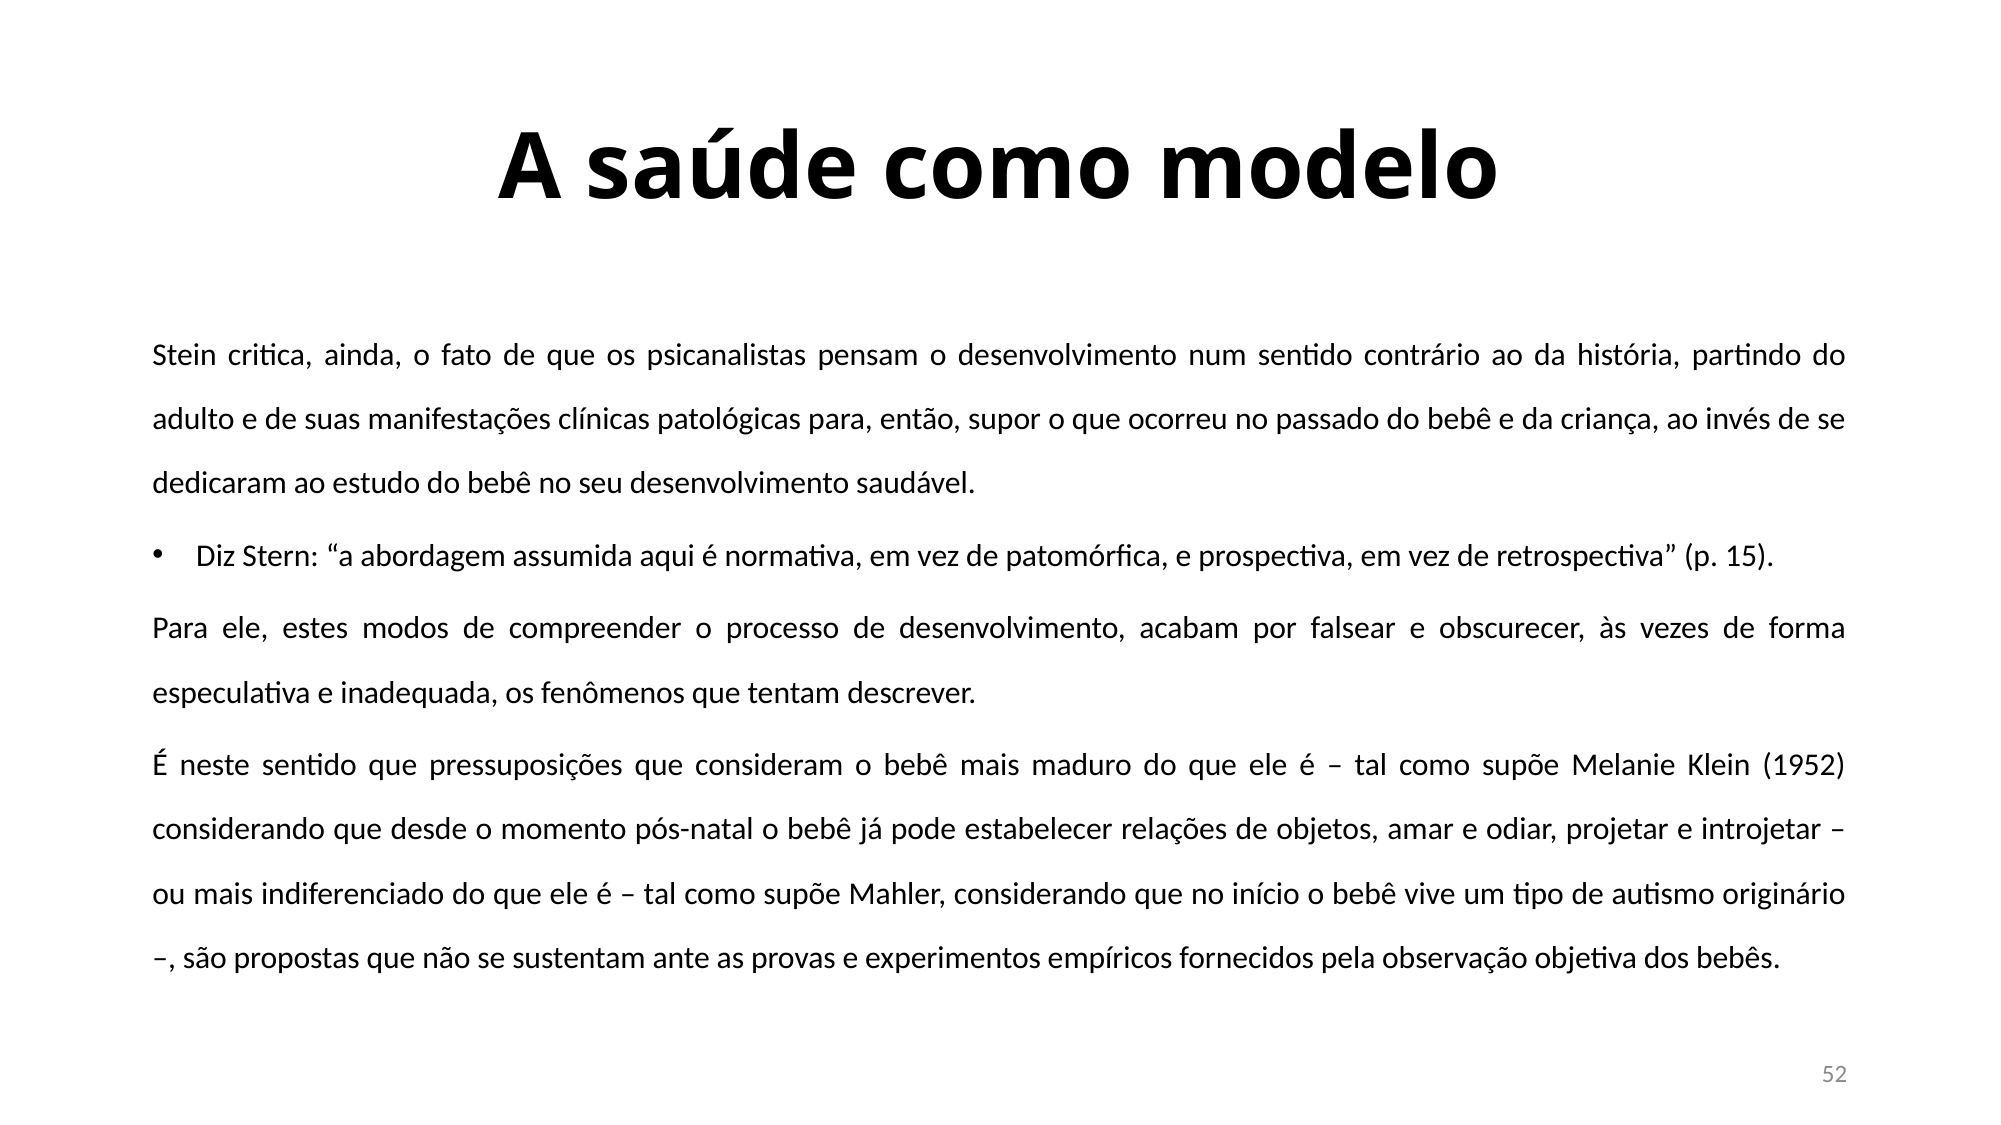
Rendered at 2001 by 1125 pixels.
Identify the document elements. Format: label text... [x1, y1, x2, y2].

list Stein critica, ainda, o fato de que os psicanalistas pensam o desenvolvimento num sentido contrário ao da história, partindo do adulto e de suas manifestações clínicas patológicas para, então, supor o que ocorreu no passado do bebê e da criança, ao invés de se dedicaram ao estudo do bebê no seu desenvolvimento saudável. Diz Stern: “a abordagem assumida aqui é normativa, em vez de patomórfica, e prospectiva, em vez de retrospectiva” (p. 15). Para ele, estes modos de compreender o processo de desenvolvimento, acabam por falsear e obscurecer, às vezes de forma especulativa e inadequada, os fenômenos que tentam descrever. É neste sentido que pressuposições que consideram o bebê mais maduro do que ele é – tal como supõe Melanie Klein (1952) considerando que desde o momento pós-natal o bebê já pode estabelecer relações de objetos, amar e odiar, projetar e introjetar – ou mais indiferenciado do que ele é – tal como supõe Mahler, considerando que no início o bebê vive um tipo de autismo originário –, são propostas que não se sustentam ante as provas e experimentos empíricos fornecidos pela observação objetiva dos bebês. [137, 299, 1863, 1014]
slide_number 52 [1412, 1042, 1863, 1103]
title A saúde como modelo [137, 59, 1863, 278]
